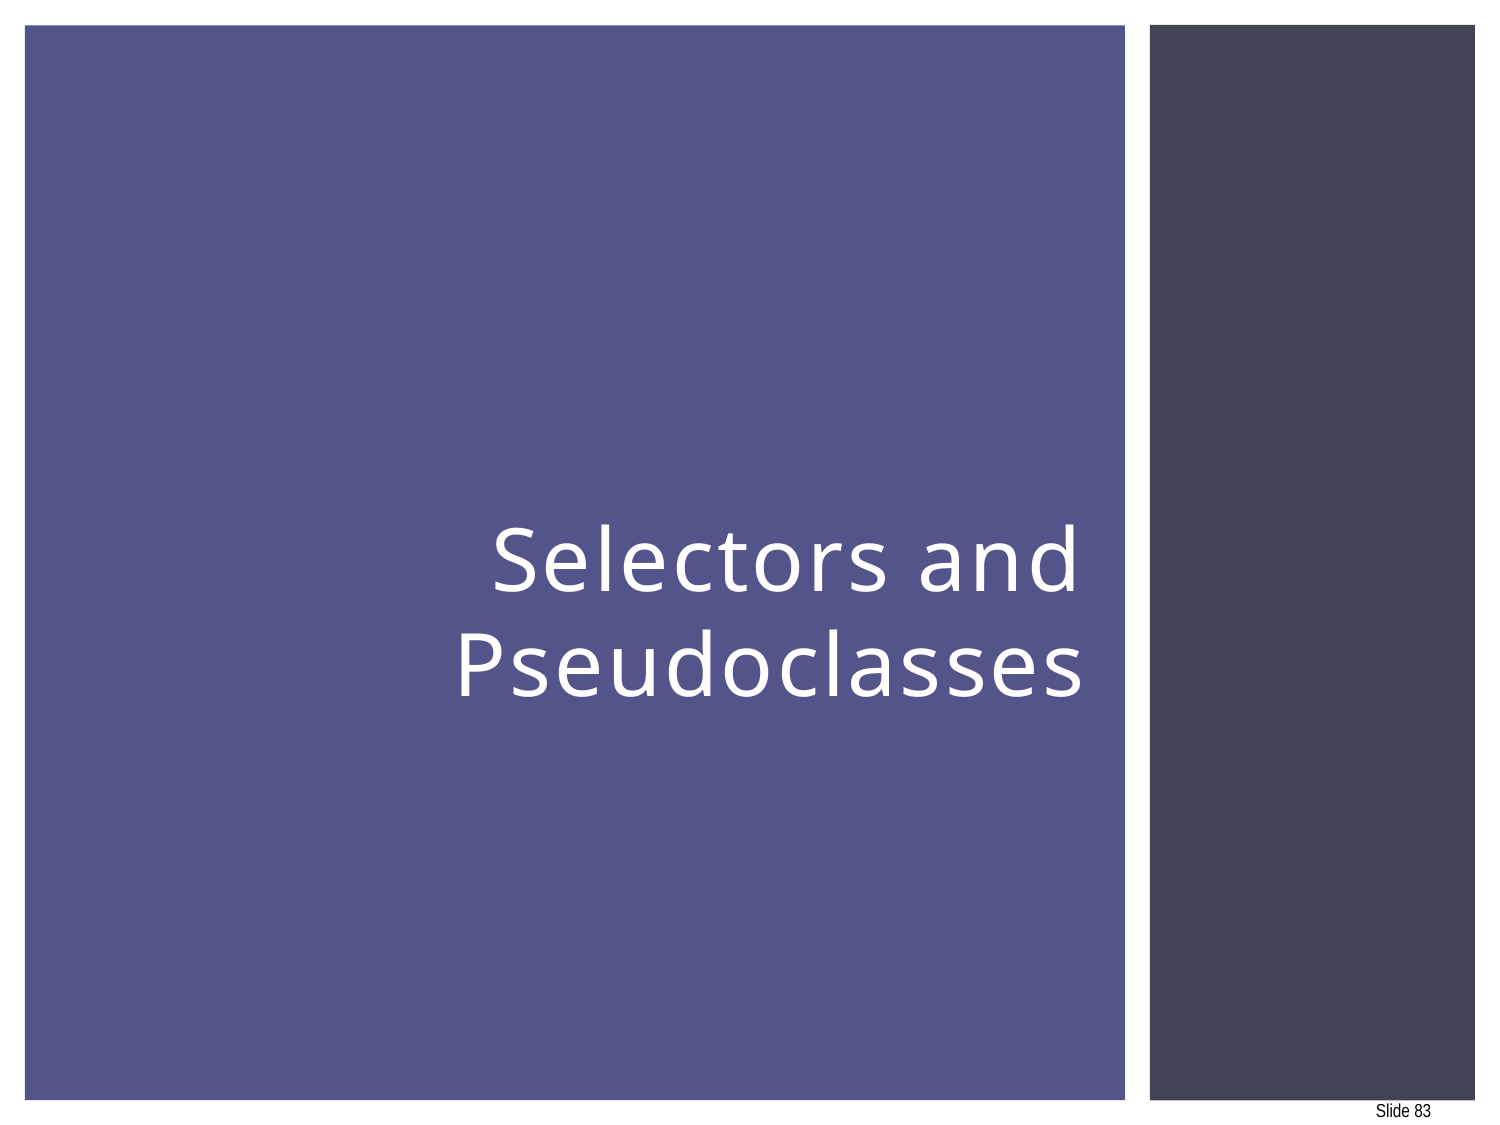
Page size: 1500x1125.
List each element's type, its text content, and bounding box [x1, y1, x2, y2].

title Selectors and Pseudoclasses [62, 474, 1100, 745]
